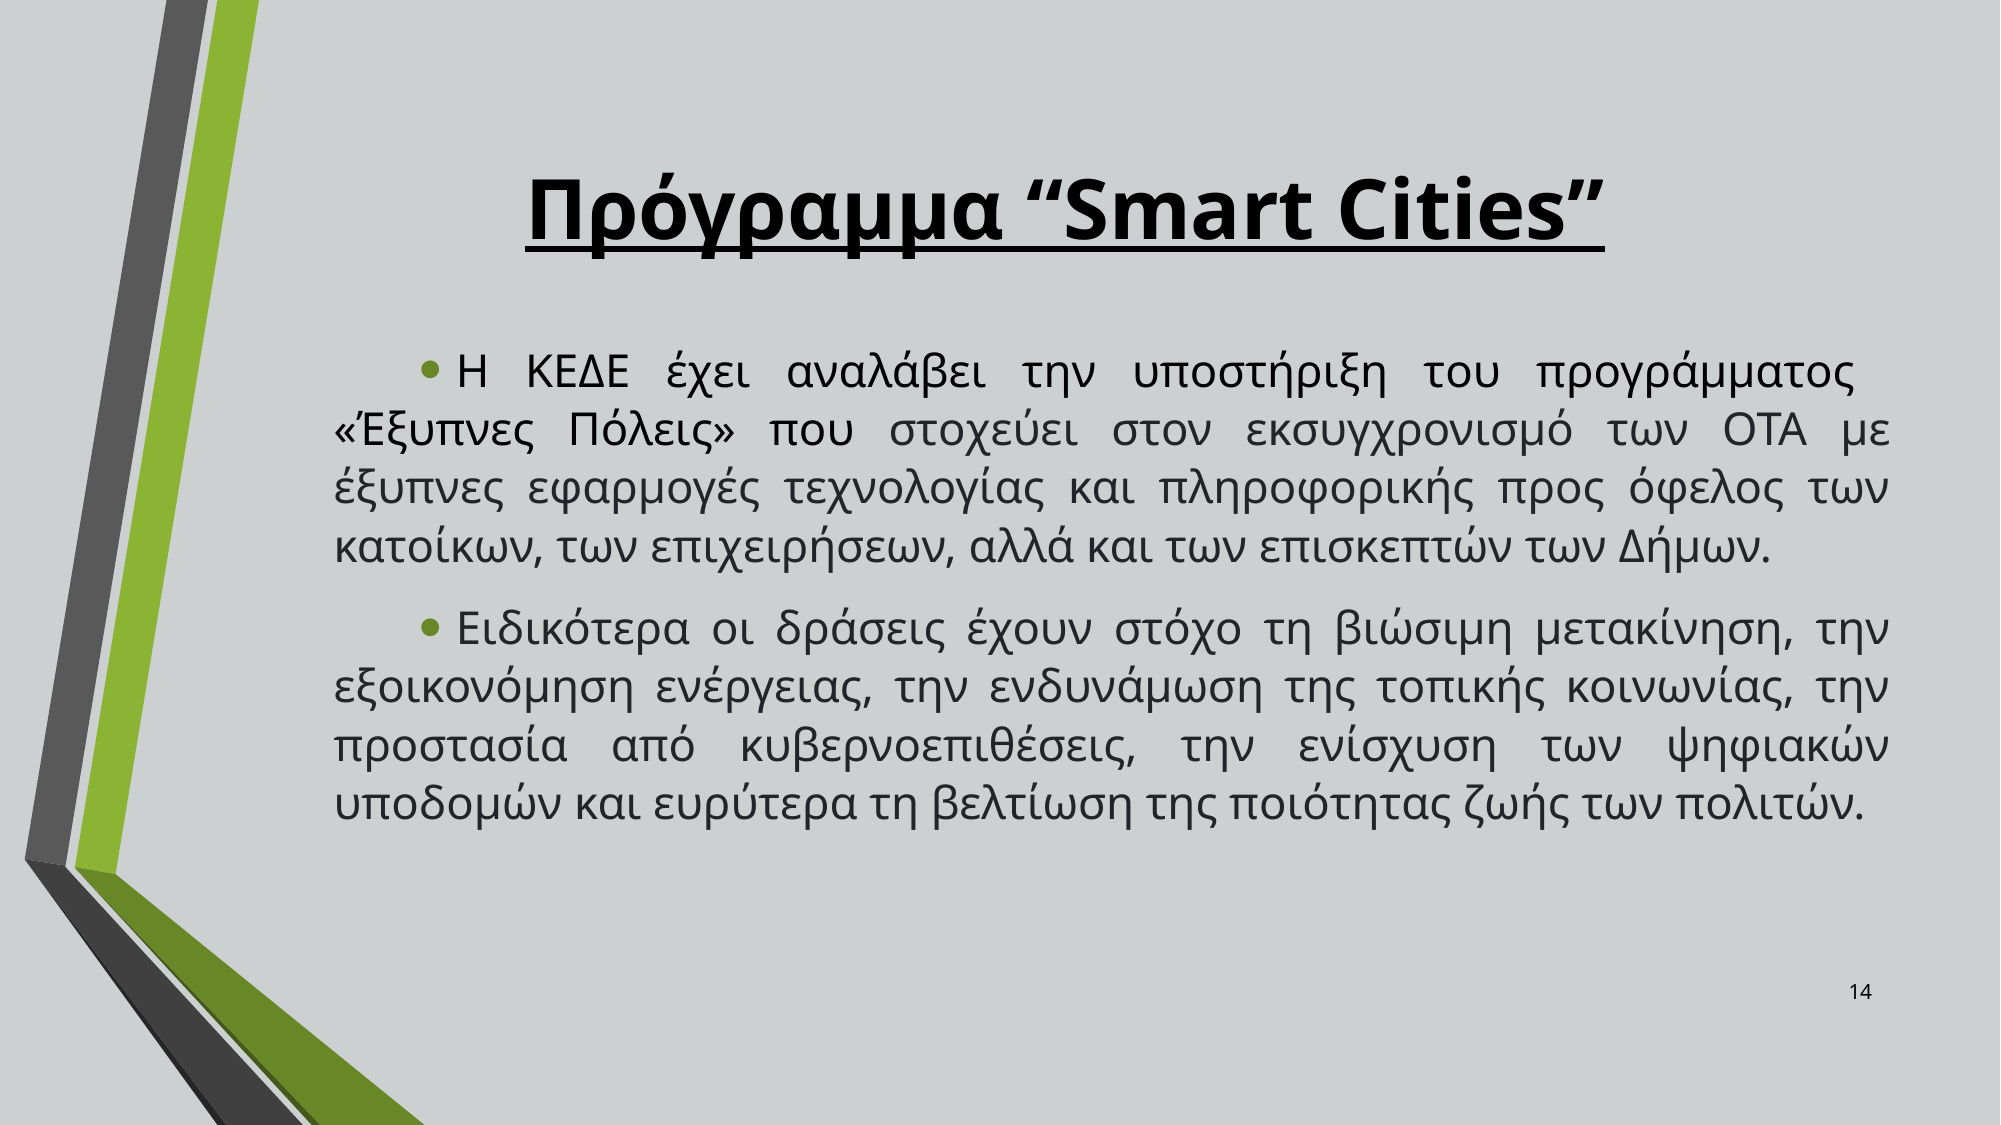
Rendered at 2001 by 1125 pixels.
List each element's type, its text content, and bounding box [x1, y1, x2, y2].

title Πρόγραμμα “Smart Cities” [243, 112, 1887, 400]
list Η ΚΕΔΕ έχει αναλάβει την υποστήριξη του προγράμματος «Έξυπνες Πόλεις» που στοχεύει στον εκσυγχρονισμό των ΟΤΑ με έξυπνες εφαρμογές τεχνολογίας και πληροφορικής προς όφελος των κατοίκων, των επιχειρήσεων, αλλά και των επισκεπτών των Δήμων. Ειδικότερα οι δράσεις έχουν στόχο τη βιώσιμη μετακίνηση, την εξοικονόμηση ενέργειας, την ενδυνάμωση της τοπικής κοινωνίας, την προστασία από κυβερνοεπιθέσεις, την ενίσχυση των ψηφιακών υποδομών και ευρύτερα τη βελτίωση της ποιότητας ζωής των πολιτών. [263, 330, 1907, 843]
slide_number 14 [1796, 962, 1887, 1023]
